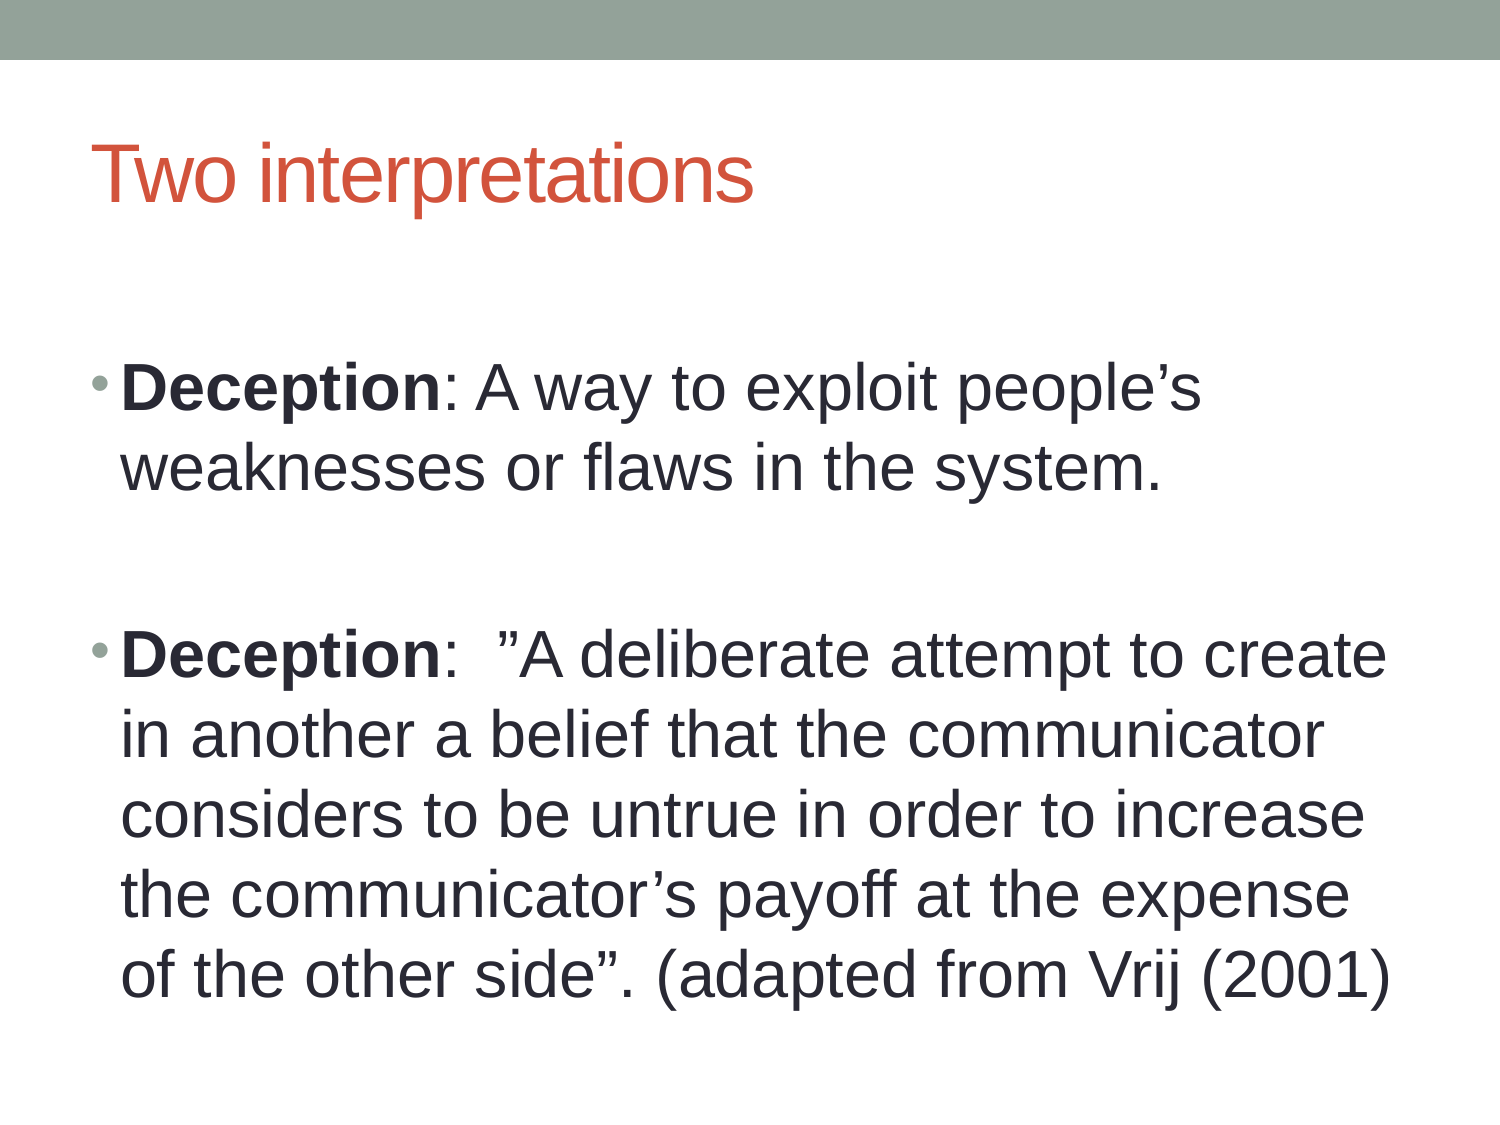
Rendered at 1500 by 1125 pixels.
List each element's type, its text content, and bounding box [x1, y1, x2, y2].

list Deception: A way to exploit people’s weaknesses or flaws in the system. Deception: ”A deliberate attempt to create in another a belief that the communicator considers to be untrue in order to increase the communicator’s payoff at the expense of the other side”. (adapted from Vrij (2001) [75, 262, 1425, 1063]
title Two interpretations [75, 87, 1425, 250]
